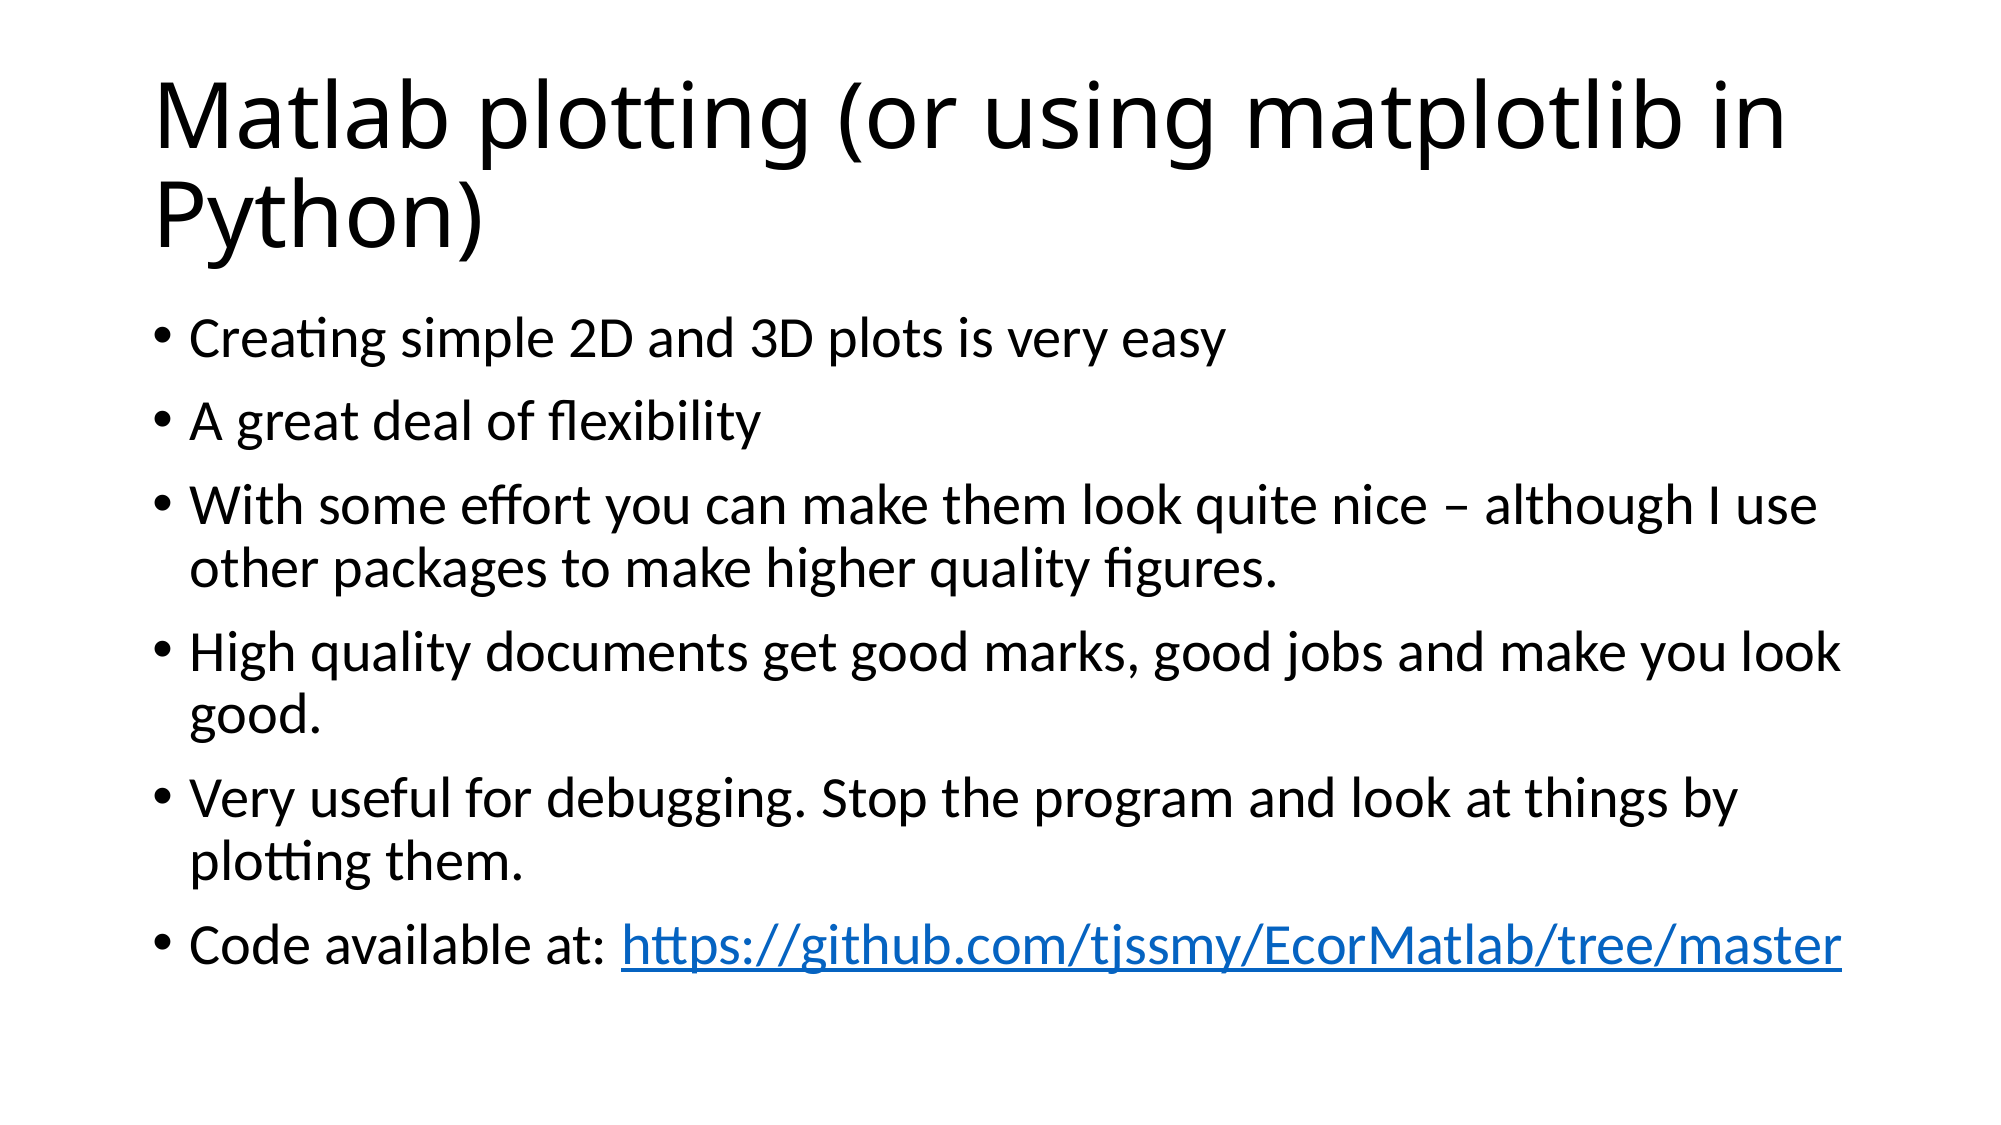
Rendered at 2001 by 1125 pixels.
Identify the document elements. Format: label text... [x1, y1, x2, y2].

title Matlab plotting (or using matplotlib in Python) [137, 59, 1863, 278]
list Creating simple 2D and 3D plots is very easy A great deal of flexibility With some effort you can make them look quite nice – although I use other packages to make higher quality figures. High quality documents get good marks, good jobs and make you look good. Very useful for debugging. Stop the program and look at things by plotting them. Code available at: https://github.com/tjssmy/EcorMatlab/tree/master [137, 299, 1863, 1014]
